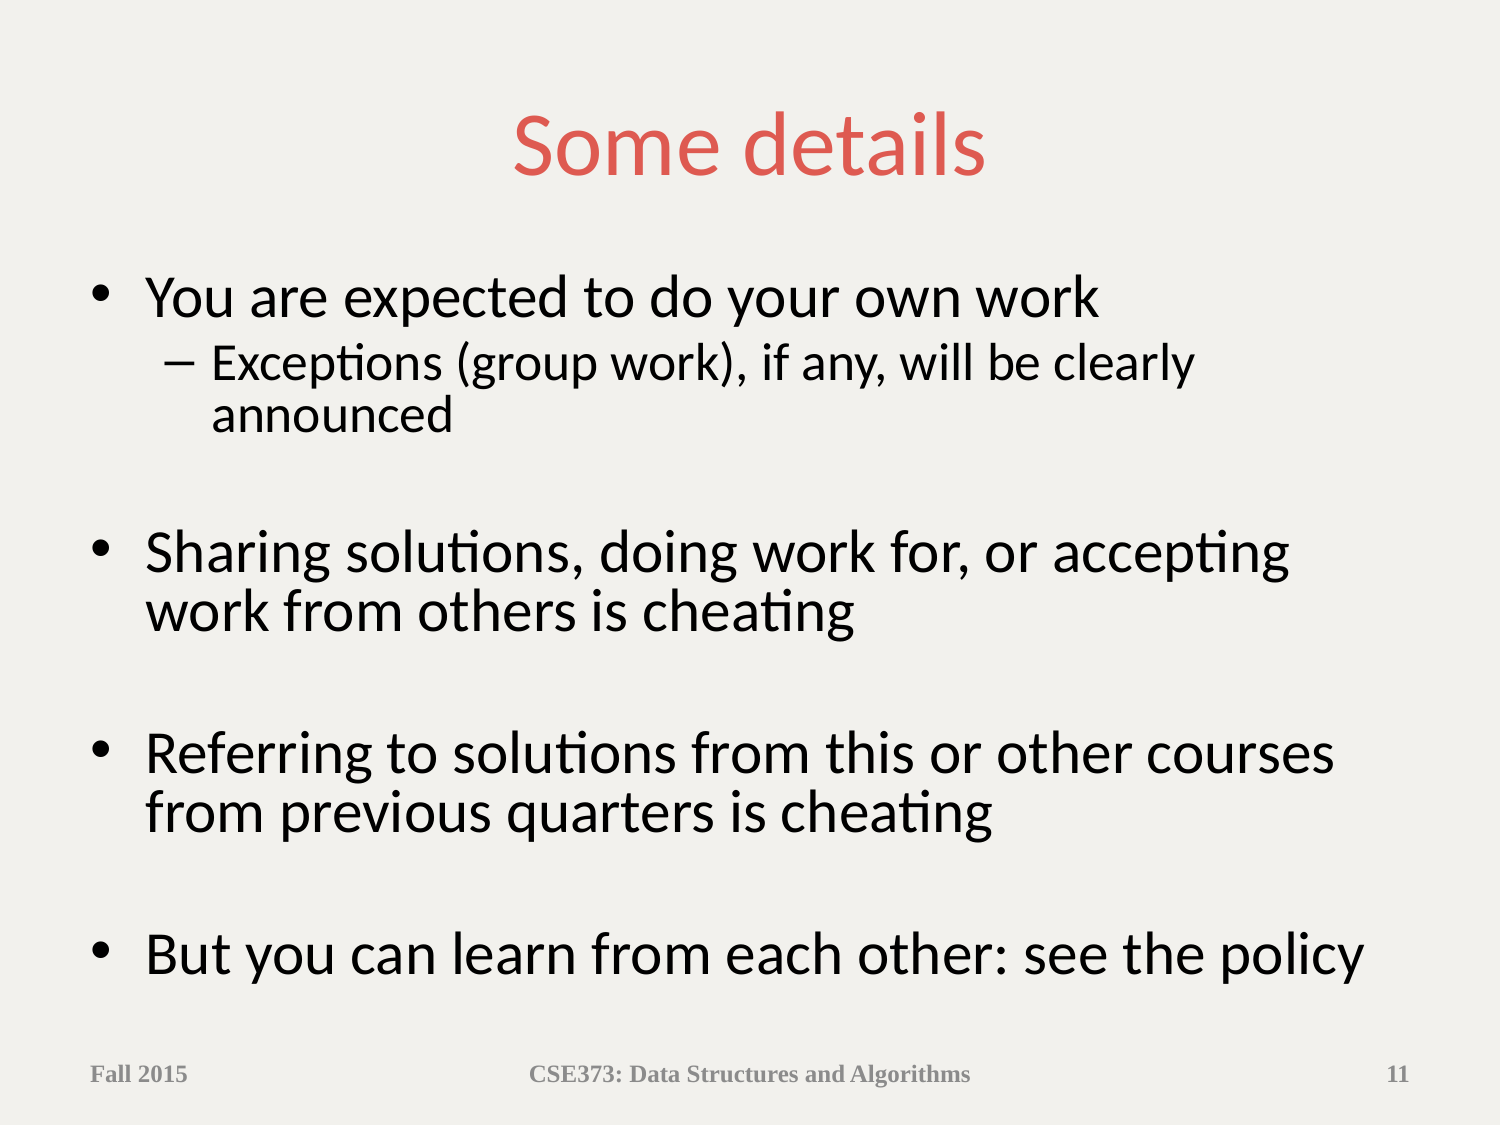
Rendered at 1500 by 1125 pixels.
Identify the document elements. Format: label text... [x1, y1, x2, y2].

title Some details [75, 45, 1425, 233]
list You are expected to do your own work Exceptions (group work), if any, will be clearly announced Sharing solutions, doing work for, or accepting work from others is cheating Referring to solutions from this or other courses from previous quarters is cheating But you can learn from each other: see the policy [75, 262, 1425, 1005]
footer CSE373: Data Structures and Algorithms [512, 1042, 988, 1103]
slide_number 11 [1074, 1042, 1425, 1103]
slide_number Fall 2015 [75, 1042, 425, 1103]
